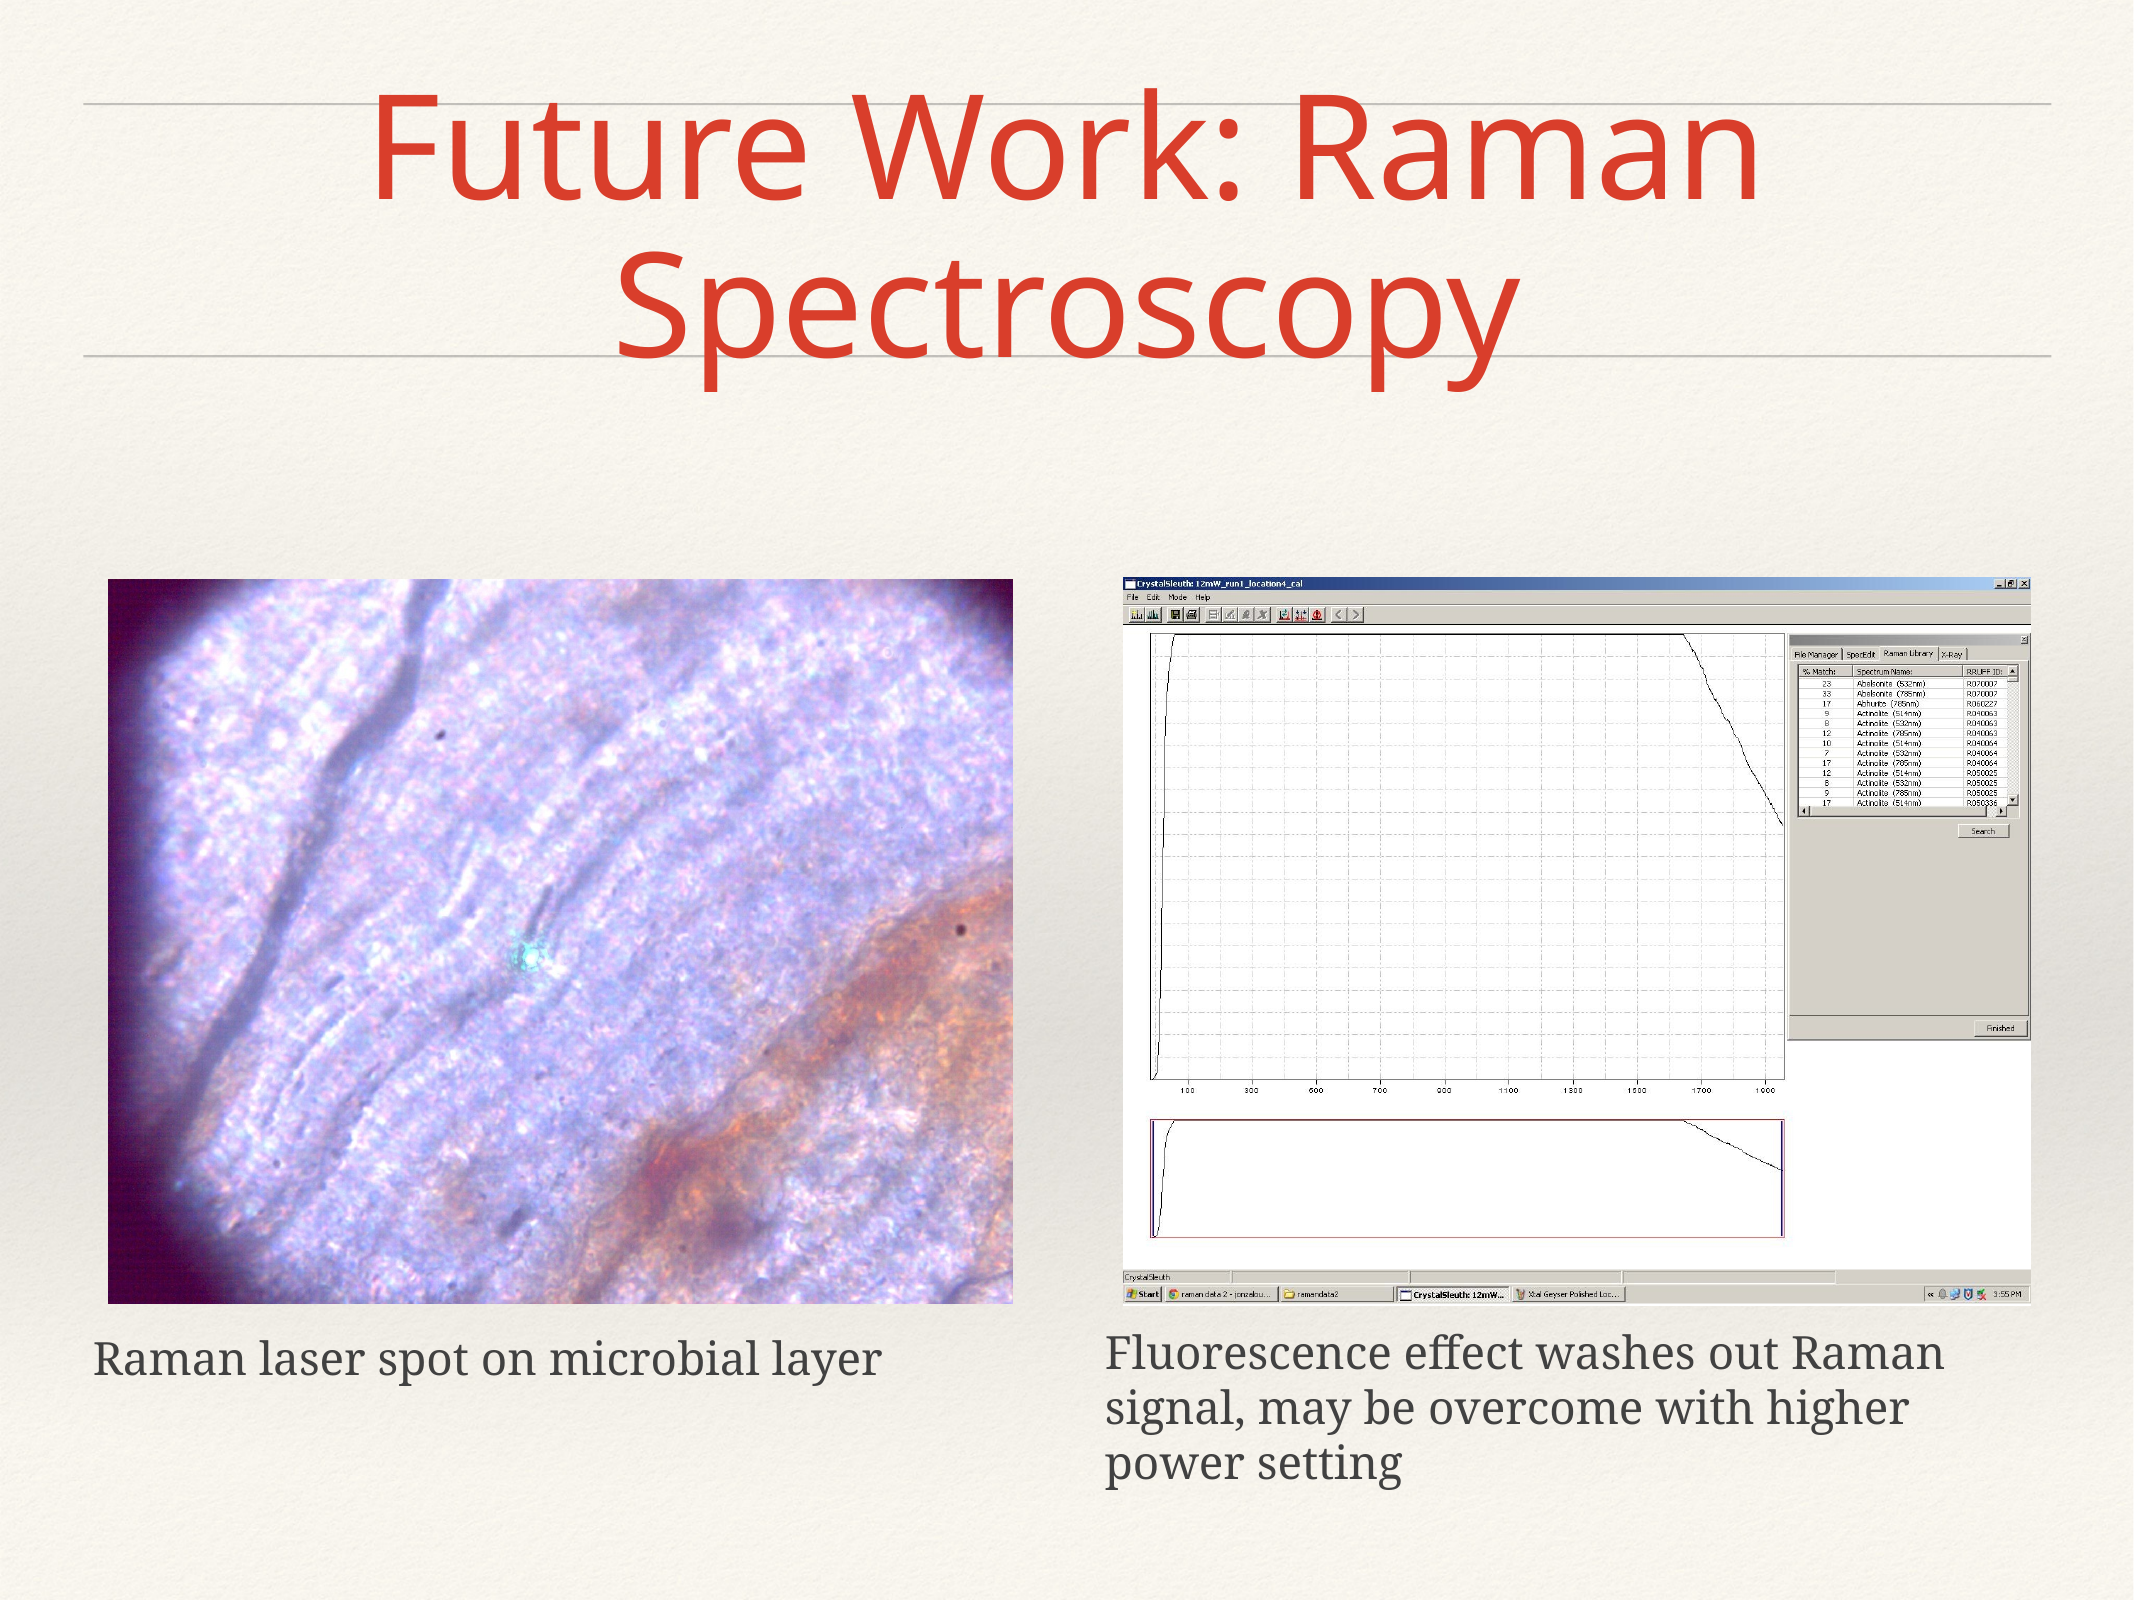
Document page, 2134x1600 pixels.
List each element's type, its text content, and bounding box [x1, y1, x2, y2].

picture [0, 0, 2134, 1600]
text_box Fluorescence effect washes out Raman signal, may be overcome with higher power setting [1096, 1315, 1967, 1497]
title Future Work: Raman Spectroscopy [82, 130, 2051, 332]
text_box Raman laser spot on microbial layer [84, 1321, 904, 1393]
